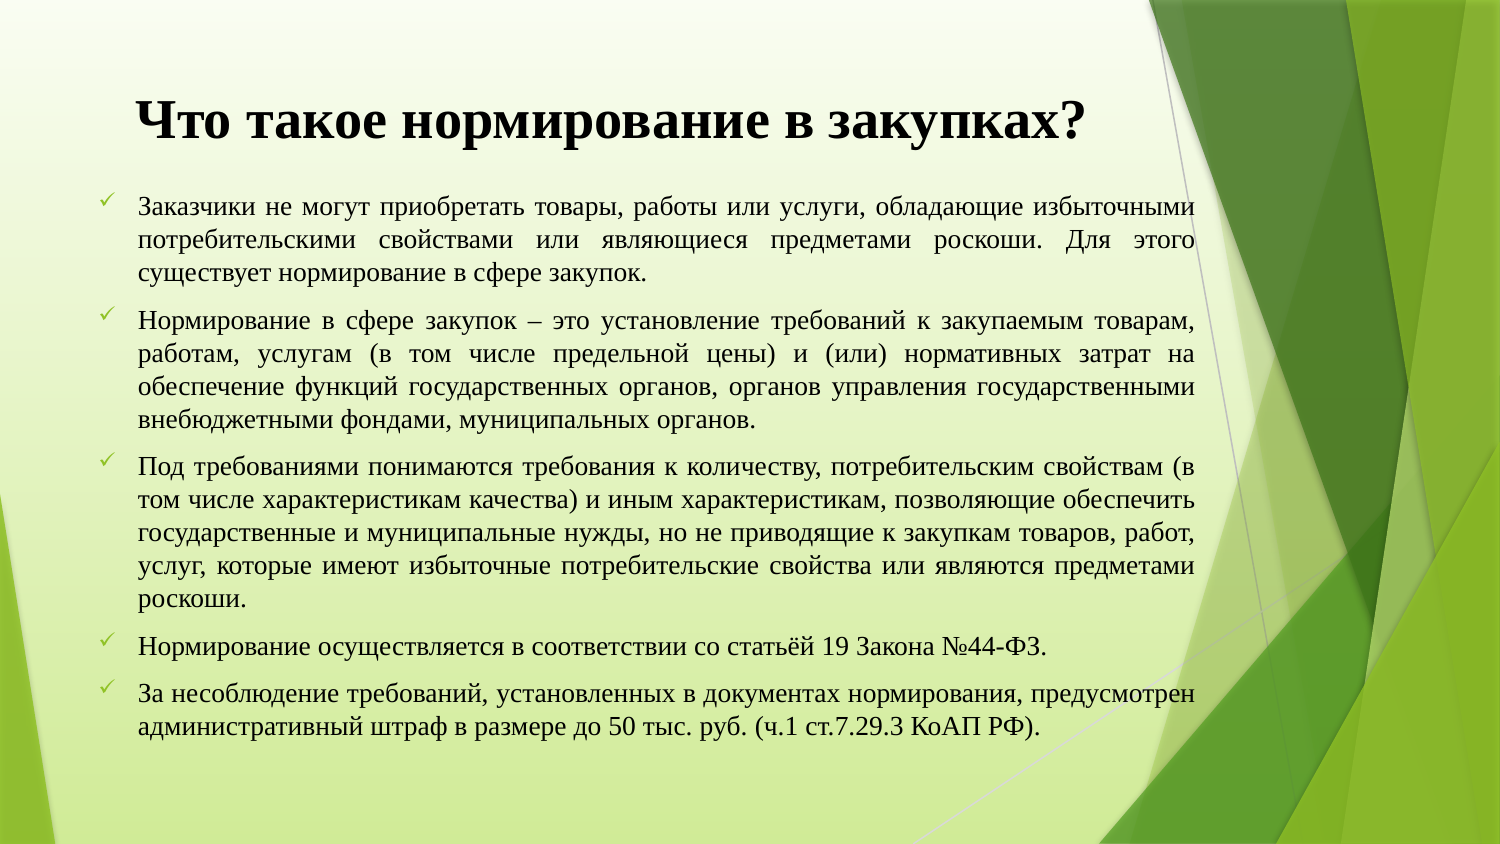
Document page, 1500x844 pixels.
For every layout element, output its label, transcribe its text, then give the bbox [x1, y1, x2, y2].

list Заказчики не могут приобретать товары, работы или услуги, обладающие избыточными потребительскими свойствами или являющиеся предметами роскоши. Для этого существует нормирование в сфере закупок. Нормирование в сфере закупок – это установление требований к закупаемым товарам, работам, услугам (в том числе предельной цены) и (или) нормативных затрат на обеспечение функций государственных органов, органов управления государственными внебюджетными фондами, муниципальных органов. Под требованиями понимаются требования к количеству, потребительским свойствам (в том числе характеристикам качества) и иным характеристикам, позволяющие обеспечить государственные и муниципальные нужды, но не приводящие к закупкам товаров, работ, услуг, которые имеют избыточные потребительские свойства или являются предметами роскоши. Нормирование осуществляется в соответствии со статьёй 19 Закона №44-ФЗ. За несоблюдение требований, установленных в документах нормирования, предусмотрен административный штраф в размере до 50 тыс. руб. (ч.1 ст.7.29.3 КоАП РФ). [83, 180, 1211, 777]
title Что такое нормирование в закупках? [83, 75, 1141, 180]
